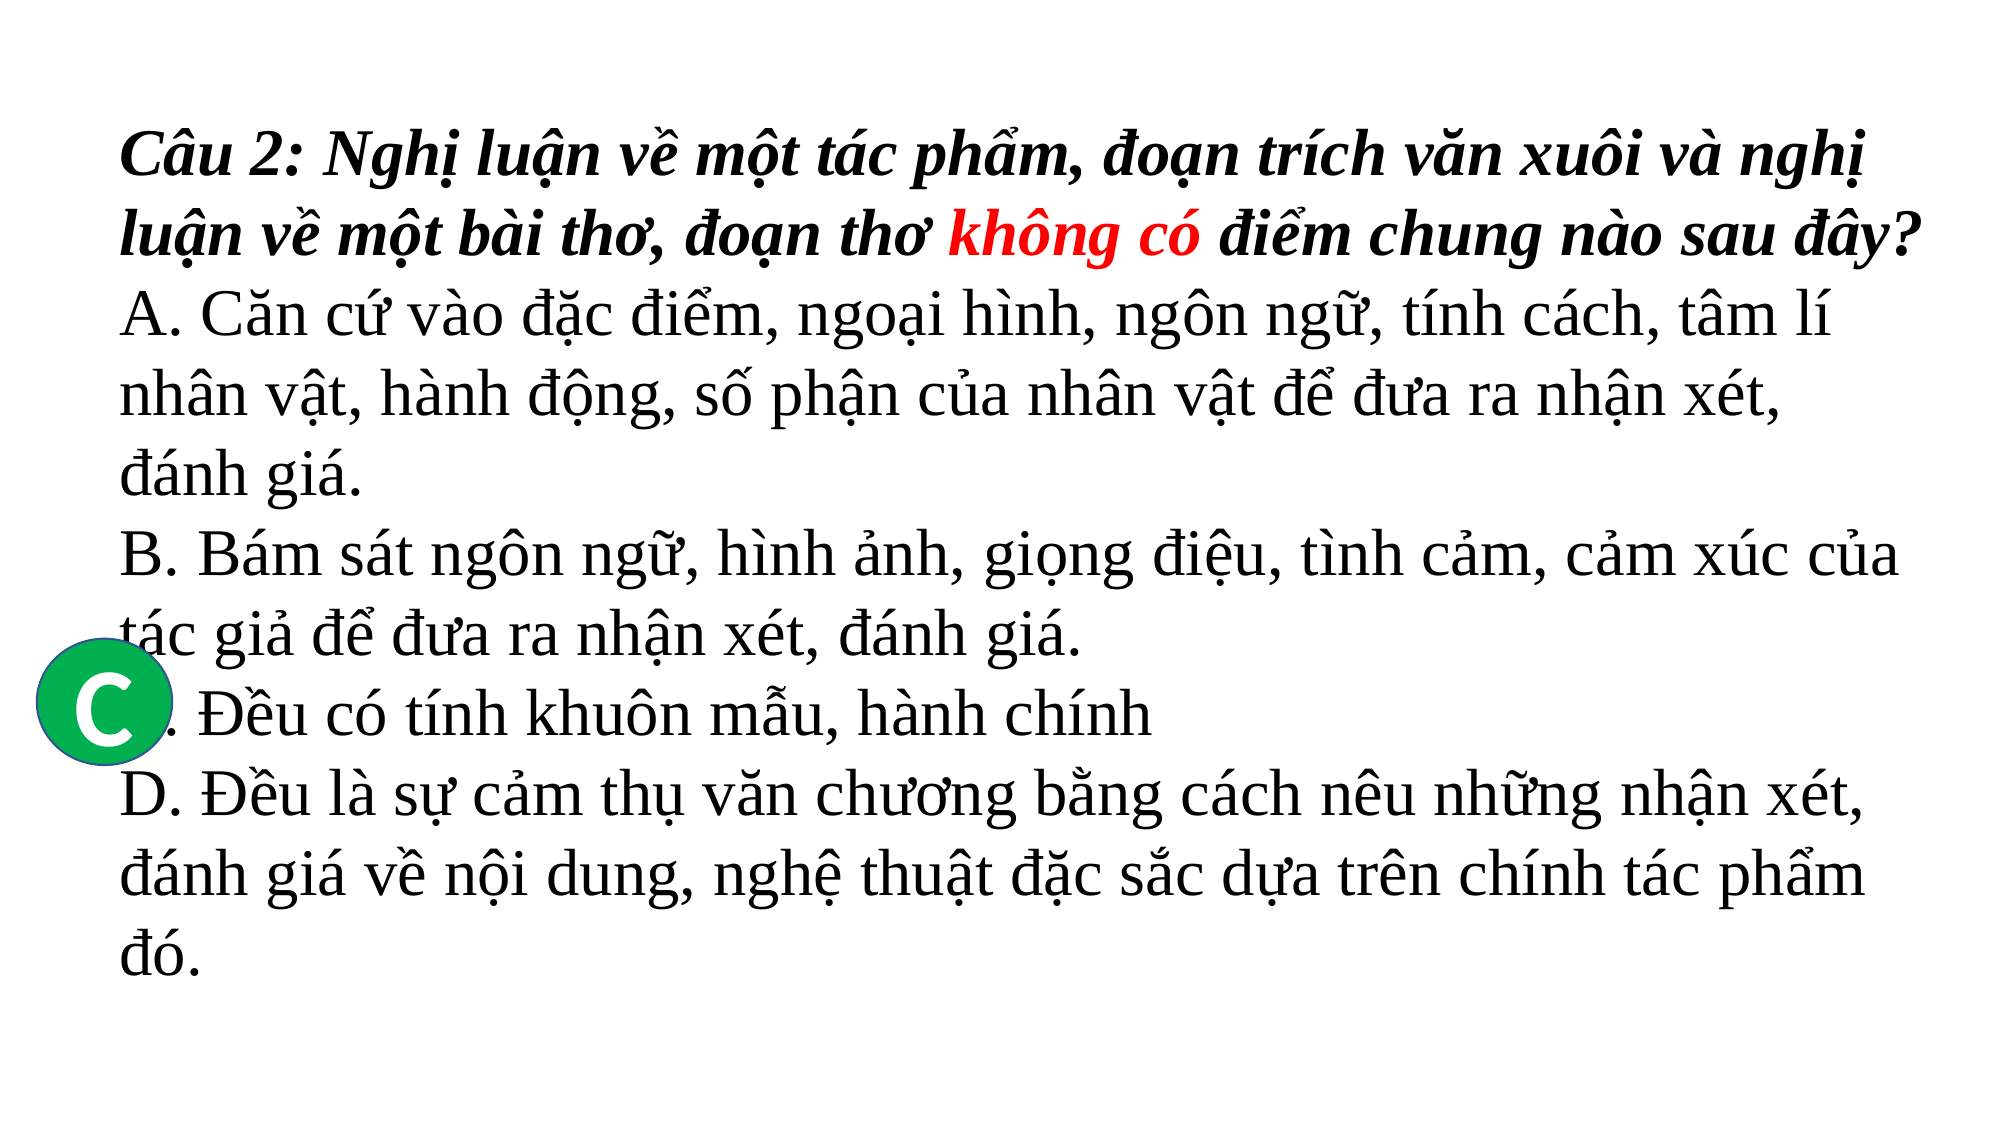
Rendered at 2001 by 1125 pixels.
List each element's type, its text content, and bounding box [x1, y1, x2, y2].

text_box C [35, 637, 174, 767]
text_box Câu 2: Nghị luận về một tác phẩm, đoạn trích văn xuôi và nghị luận về một bài thơ, đoạn thơ không có điểm chung nào sau đây? A. Căn cứ vào đặc điểm, ngoại hình, ngôn ngữ, tính cách, tâm lí nhân vật, hành động, số phận của nhân vật để đưa ra nhận xét, đánh giá. B. Bám sát ngôn ngữ, hình ảnh, giọng điệu, tình cảm, cảm xúc của tác giả để đưa ra nhận xét, đánh giá. C. Đều có tính khuôn mẫu, hành chính D. Đều là sự cảm thụ văn chương bằng cách nêu những nhận xét, đánh giá về nội dung, nghệ thuật đặc sắc dựa trên chính tác phẩm đó. [104, 101, 1942, 997]
